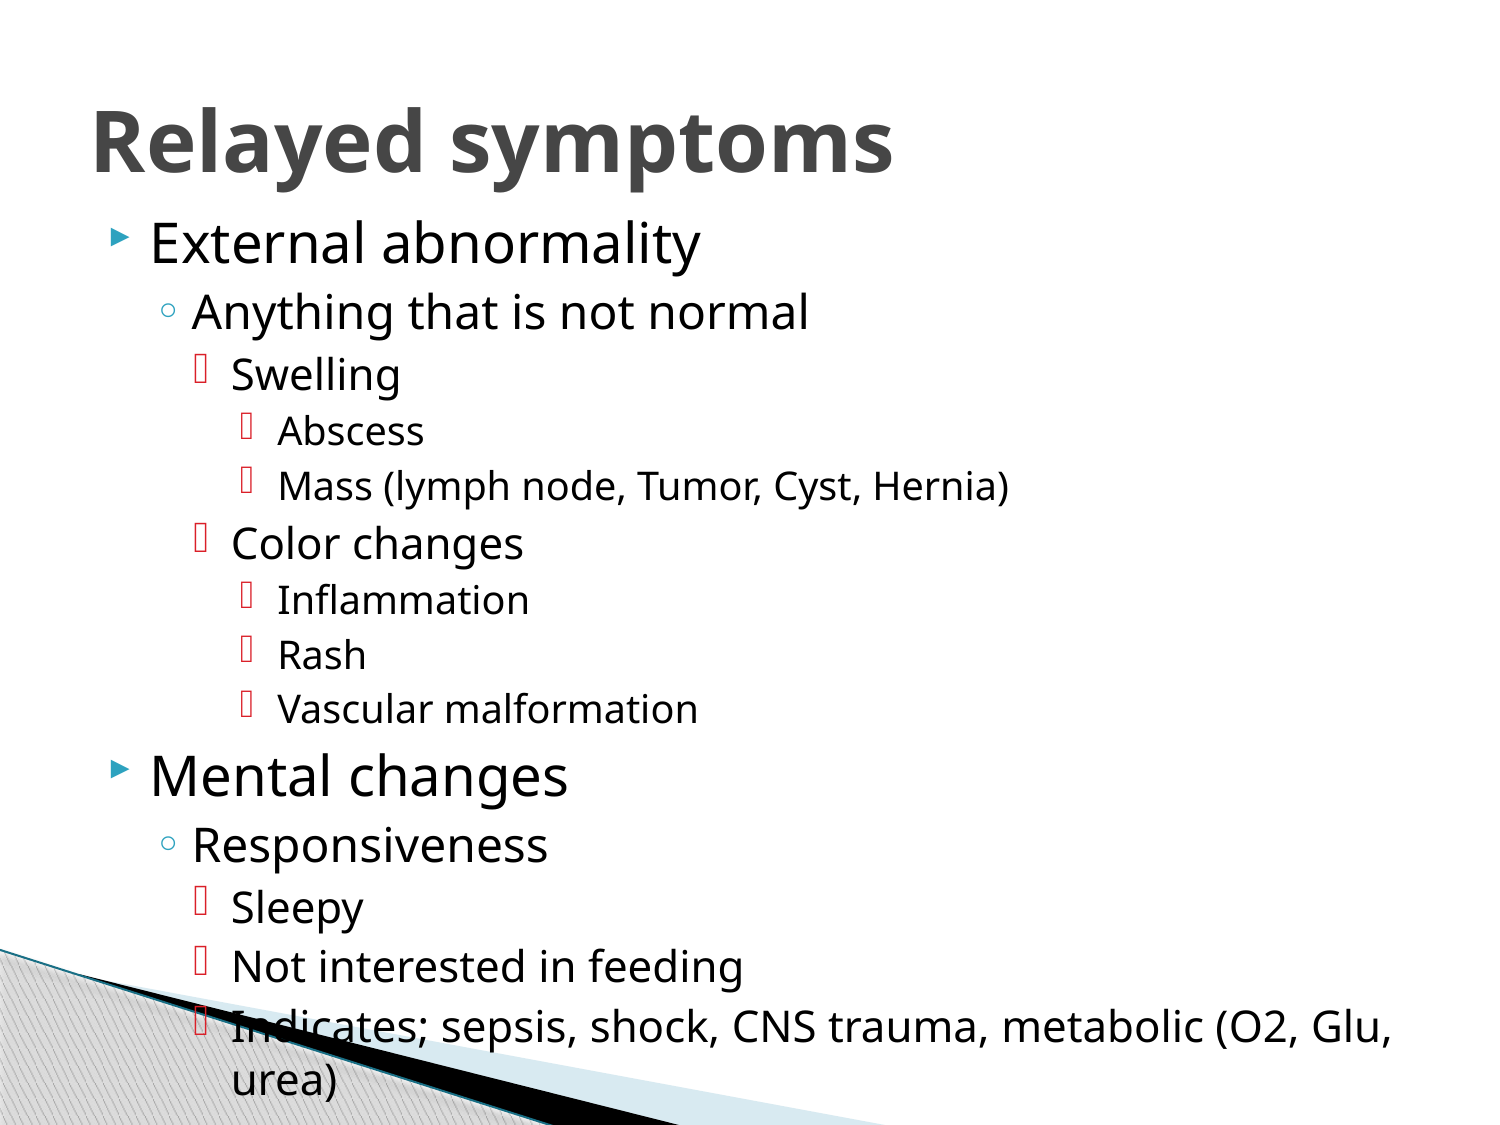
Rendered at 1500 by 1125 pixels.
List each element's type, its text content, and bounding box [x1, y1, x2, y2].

list External abnormality Anything that is not normal Swelling Abscess Mass (lymph node, Tumor, Cyst, Hernia) Color changes Inflammation Rash Vascular malformation Mental changes Responsiveness Sleepy Not interested in feeding Indicates; sepsis, shock, CNS trauma, metabolic (O2, Glu, urea) [75, 233, 1425, 1125]
title Relayed symptoms [75, 45, 1425, 233]
